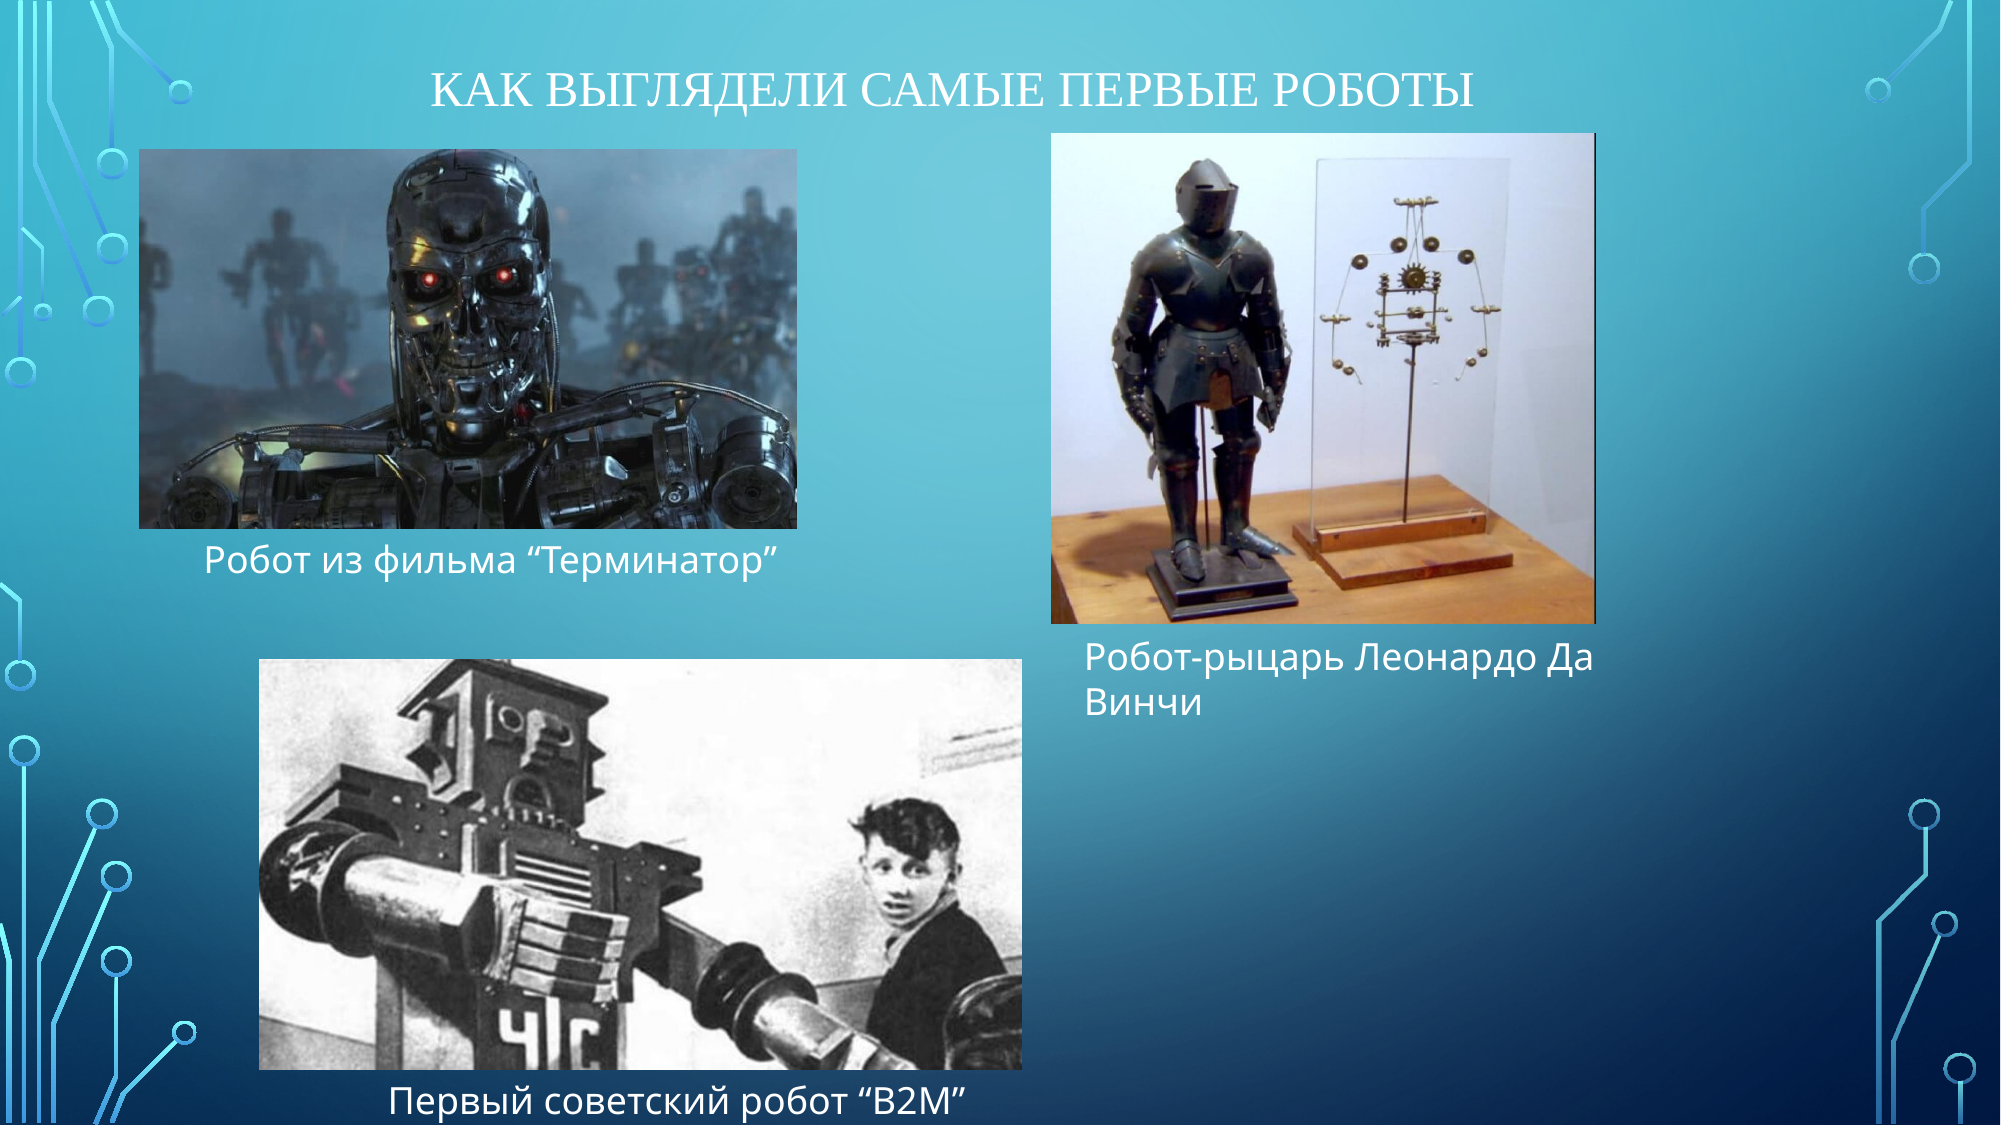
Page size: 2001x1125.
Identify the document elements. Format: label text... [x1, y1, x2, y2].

picture [139, 149, 798, 529]
picture [259, 659, 1023, 1071]
text_box Робот-рыцарь Леонардо Да Винчи [1068, 625, 1671, 731]
text_box Робот из фильма “Терминатор” [188, 529, 813, 589]
title Как выглядели самые первые роботы [415, 19, 1596, 161]
text_box Первый советский робот “B2M” [372, 1069, 1111, 1125]
picture [1051, 132, 1596, 624]
